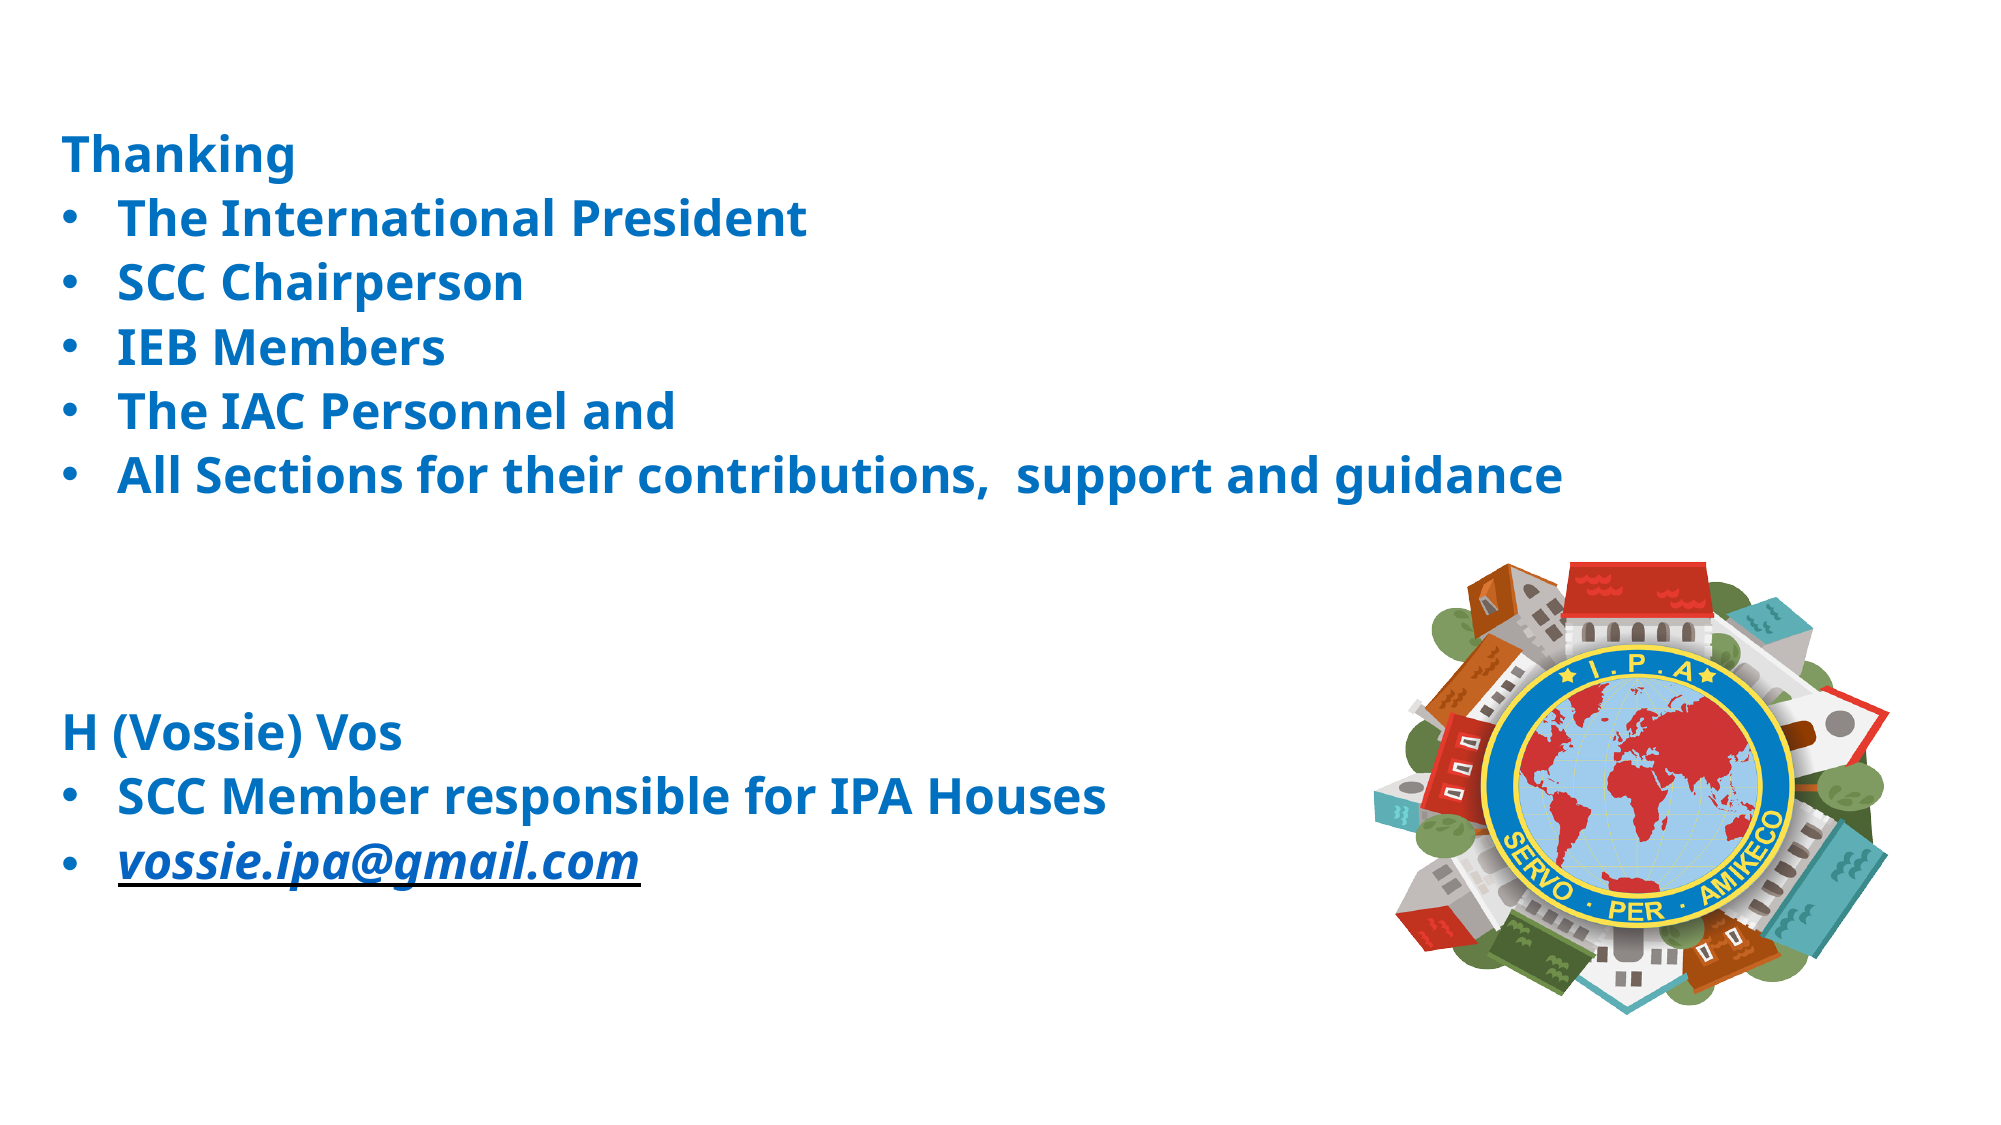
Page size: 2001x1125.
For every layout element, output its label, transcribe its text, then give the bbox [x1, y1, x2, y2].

text_box Thanking The International President SCC Chairperson IEB Members The IAC Personnel and All Sections for their contributions, support and guidance H (Vossie) Vos SCC Member responsible for IPA Houses vossie.ipa@gmail.com [61, 54, 1939, 526]
picture [1304, 506, 1956, 1094]
